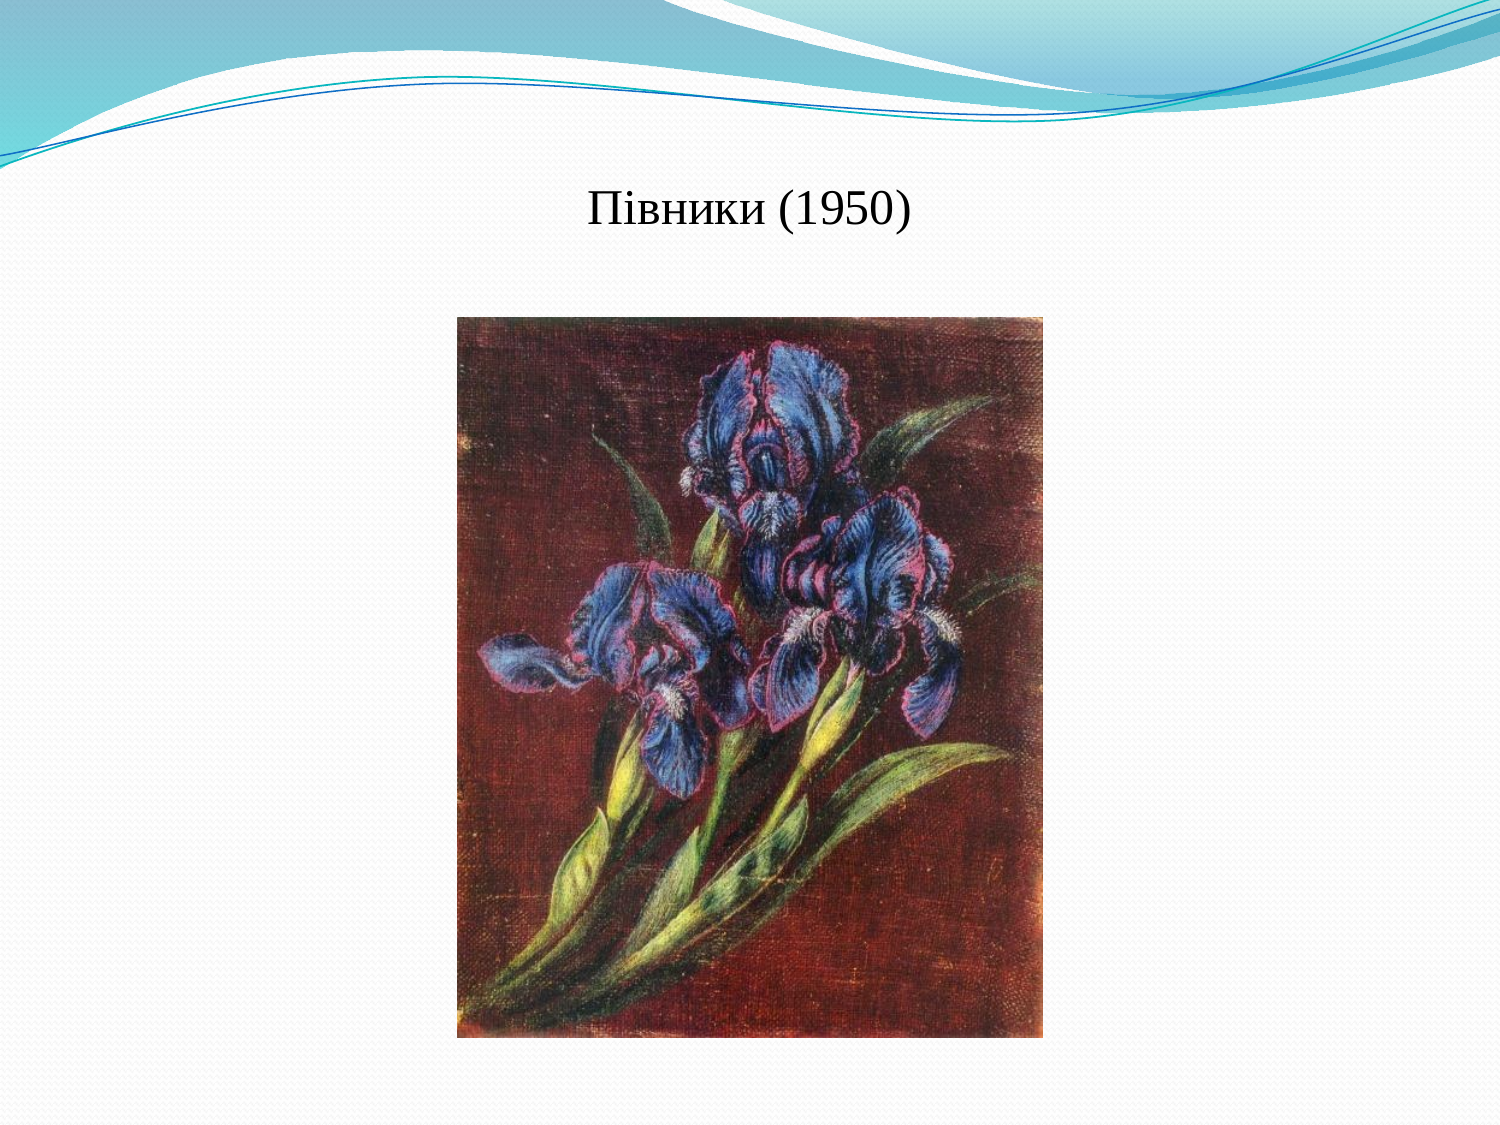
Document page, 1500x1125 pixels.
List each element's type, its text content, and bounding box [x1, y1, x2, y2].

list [457, 317, 1043, 1038]
title Півники (1950) [75, 115, 1425, 235]
